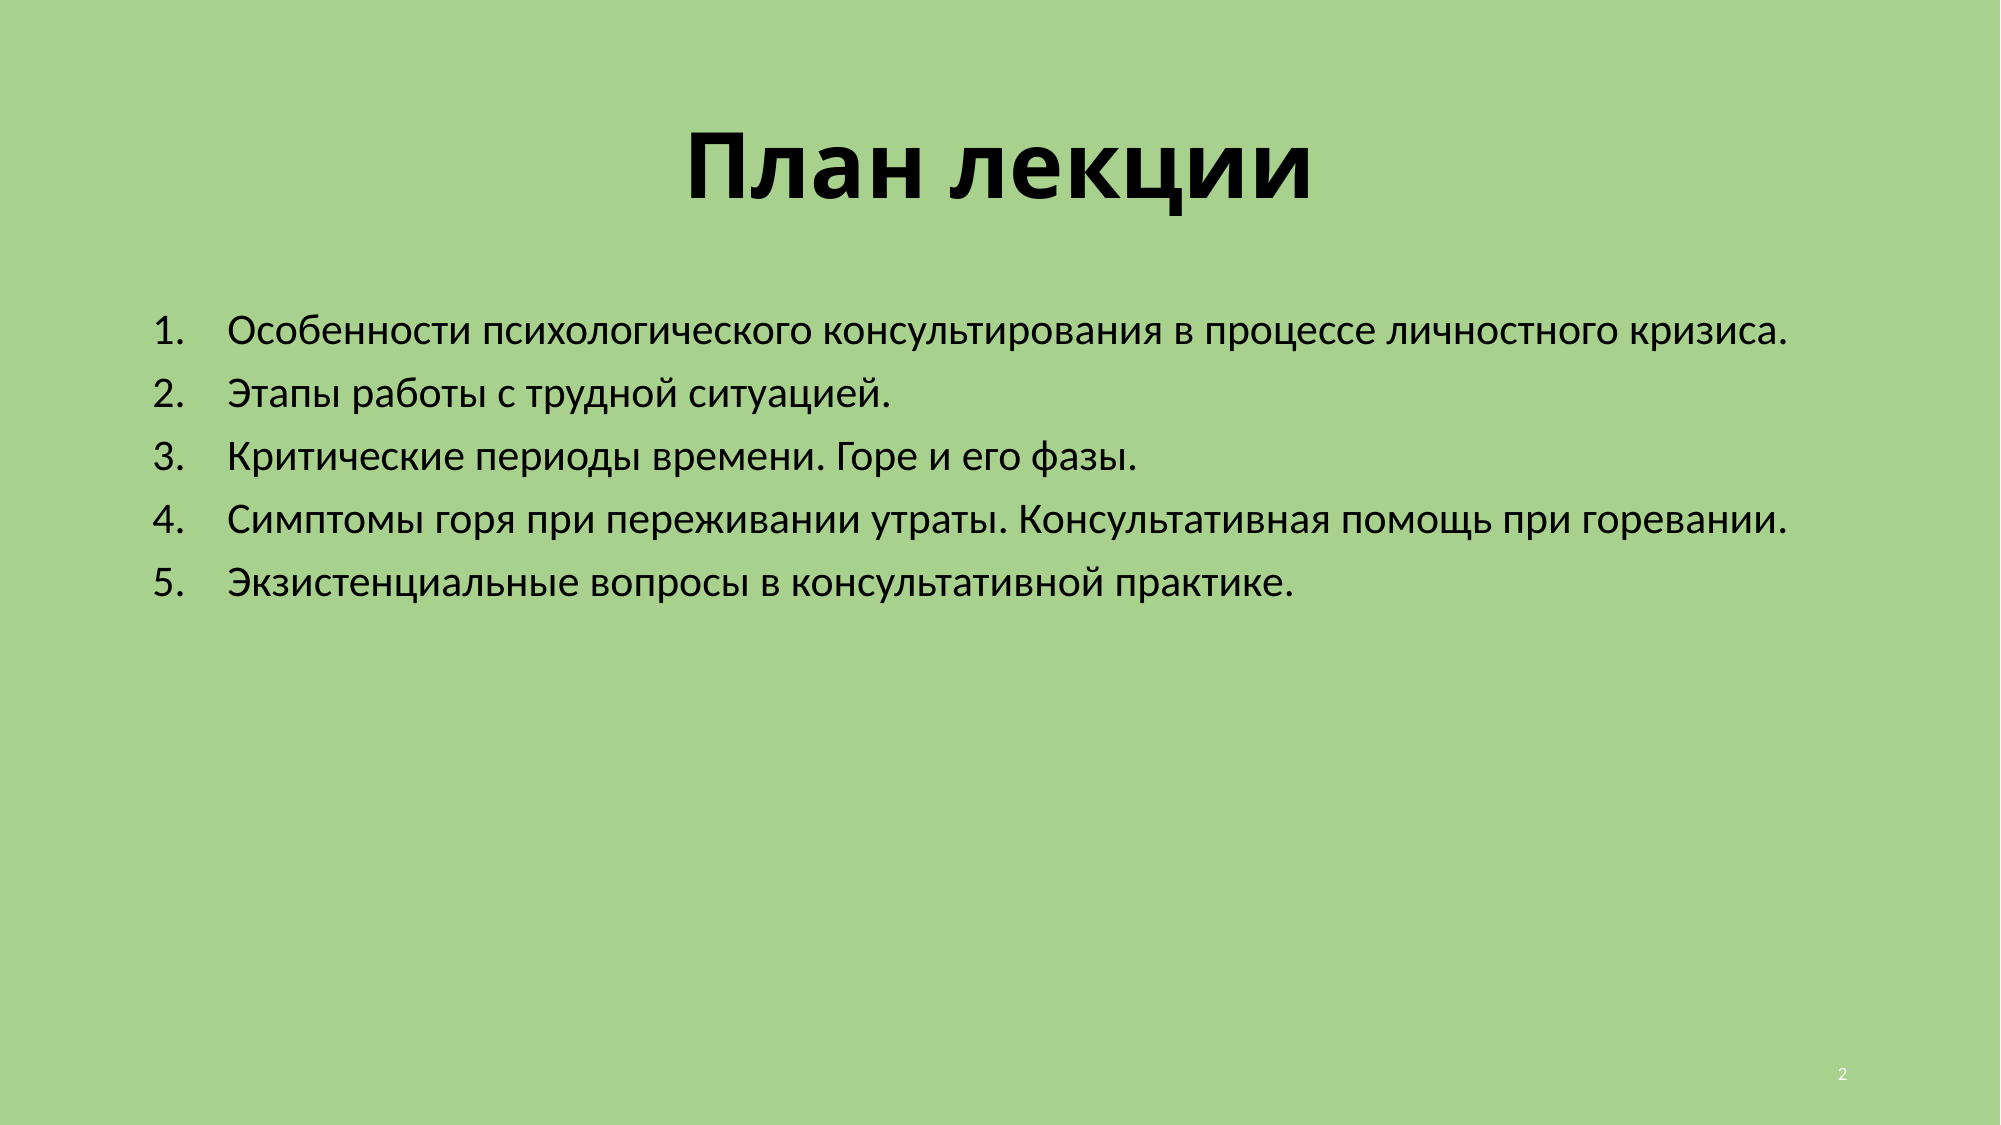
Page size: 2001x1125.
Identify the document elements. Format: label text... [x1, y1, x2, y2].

list Особенности психологического консультирования в процессе личностного кризиса. Этапы работы с трудной ситуацией. Критические периоды времени. Горе и его фазы. Симптомы горя при переживании утраты. Консультативная помощь при горевании. Экзистенциальные вопросы в консультативной практике. [137, 299, 1863, 1014]
slide_number 2 [1412, 1042, 1863, 1103]
title План лекции [137, 59, 1863, 278]
